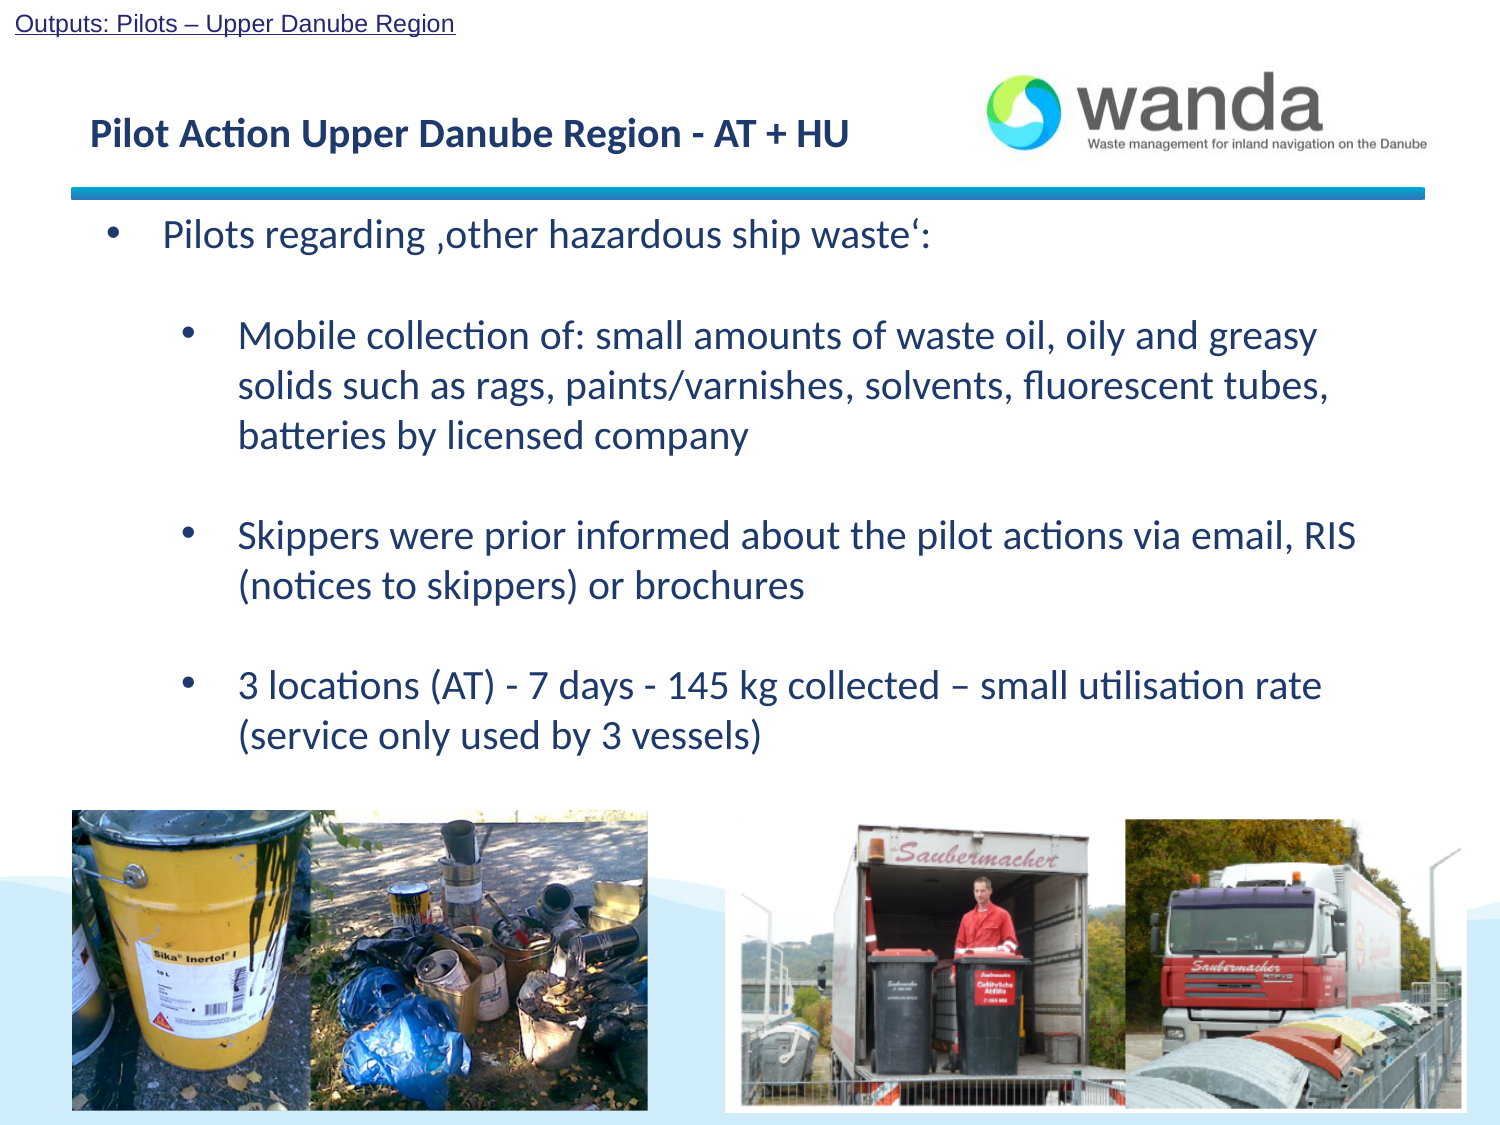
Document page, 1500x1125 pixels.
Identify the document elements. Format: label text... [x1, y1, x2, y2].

picture [725, 810, 1500, 1125]
picture [962, 49, 1450, 177]
picture [0, 810, 650, 1125]
text_box Pilots regarding ‚other hazardous ship waste‘: Mobile collection of: small amounts of waste oil, oily and greasy solids such as rags, paints/varnishes, solvents, fluorescent tubes, batteries by licensed company Skippers were prior informed about the pilot actions via email, RIS (notices to skippers) or brochures 3 locations (AT) - 7 days - 145 kg collected – small utilisation rate (service only used by 3 vessels) [91, 199, 1388, 1125]
text_box Outputs: Pilots – Upper Danube Region [0, 0, 534, 45]
title Pilot Action Upper Danube Region - AT + HU [75, 87, 1425, 275]
